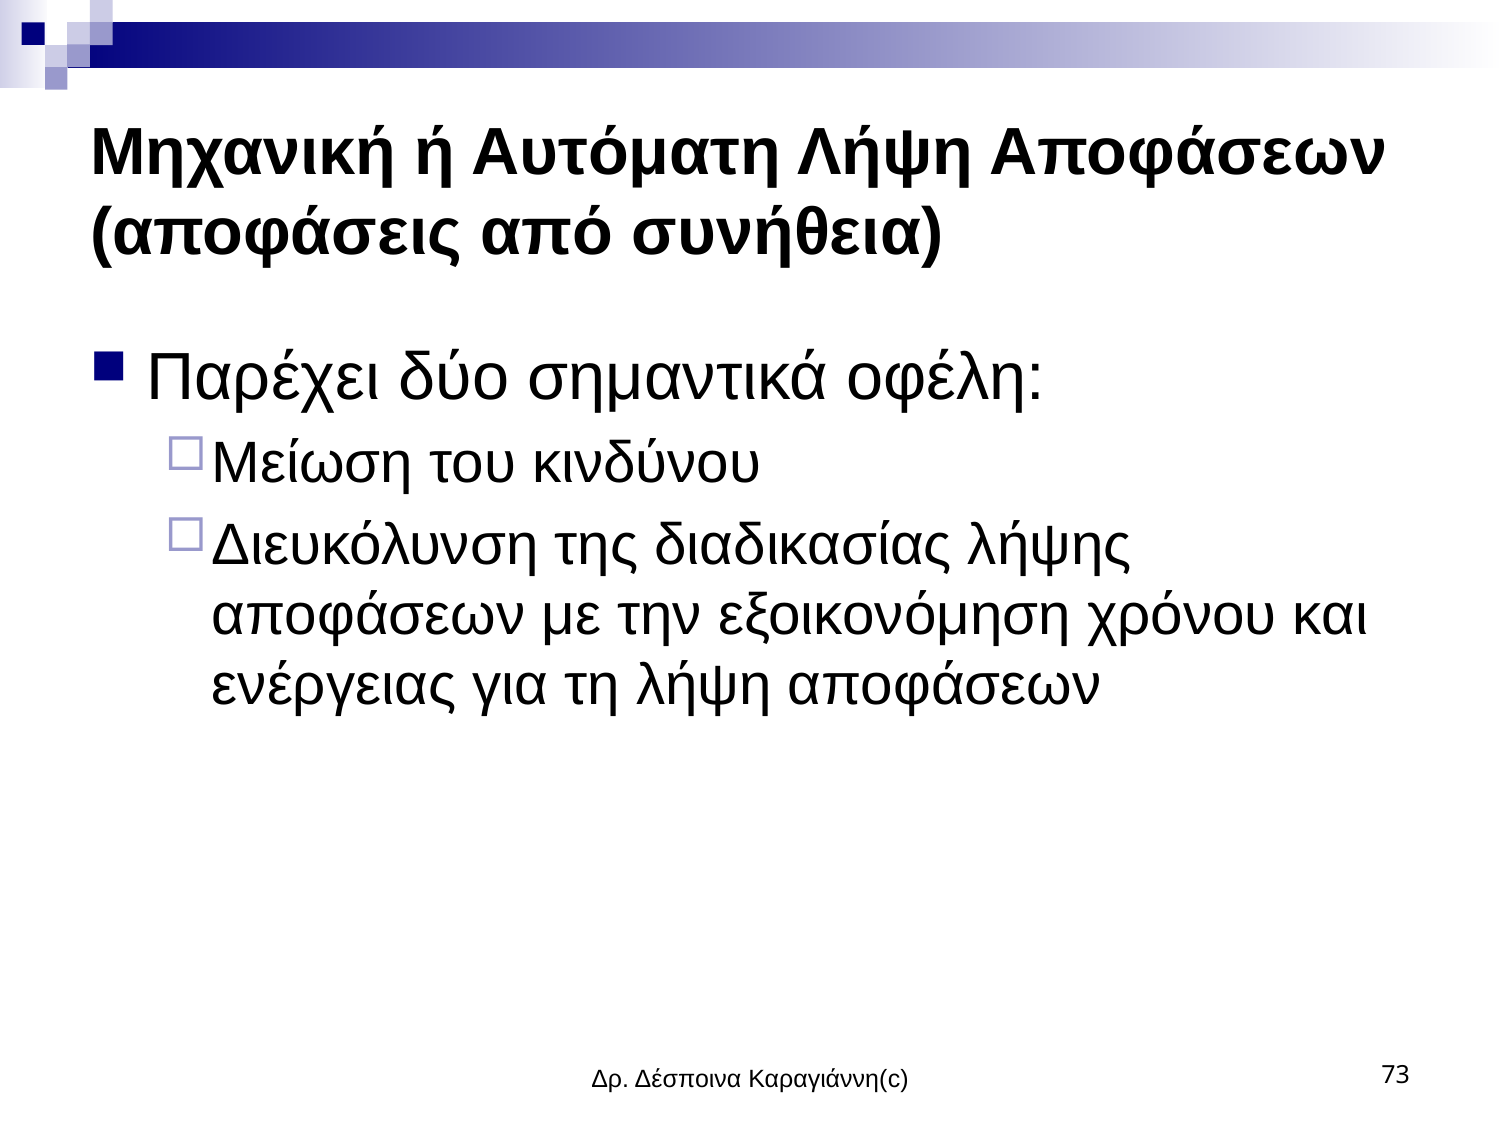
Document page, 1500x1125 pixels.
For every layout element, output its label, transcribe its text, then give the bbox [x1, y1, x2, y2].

list Παρέχει δύο σημαντικά οφέλη: Μείωση του κινδύνου Διευκόλυνση της διαδικασίας λήψης αποφάσεων με την εξοικονόμηση χρόνου και ενέργειας για τη λήψη αποφάσεων [75, 324, 1425, 963]
footer Δρ. Δέσποινα Καραγιάννη(c) [512, 1024, 988, 1101]
slide_number 73 [1074, 1024, 1426, 1101]
title Μηχανική ή Αυτόματη Λήψη Αποφάσεων (αποφάσεις από συνήθεια) [75, 75, 1425, 300]
